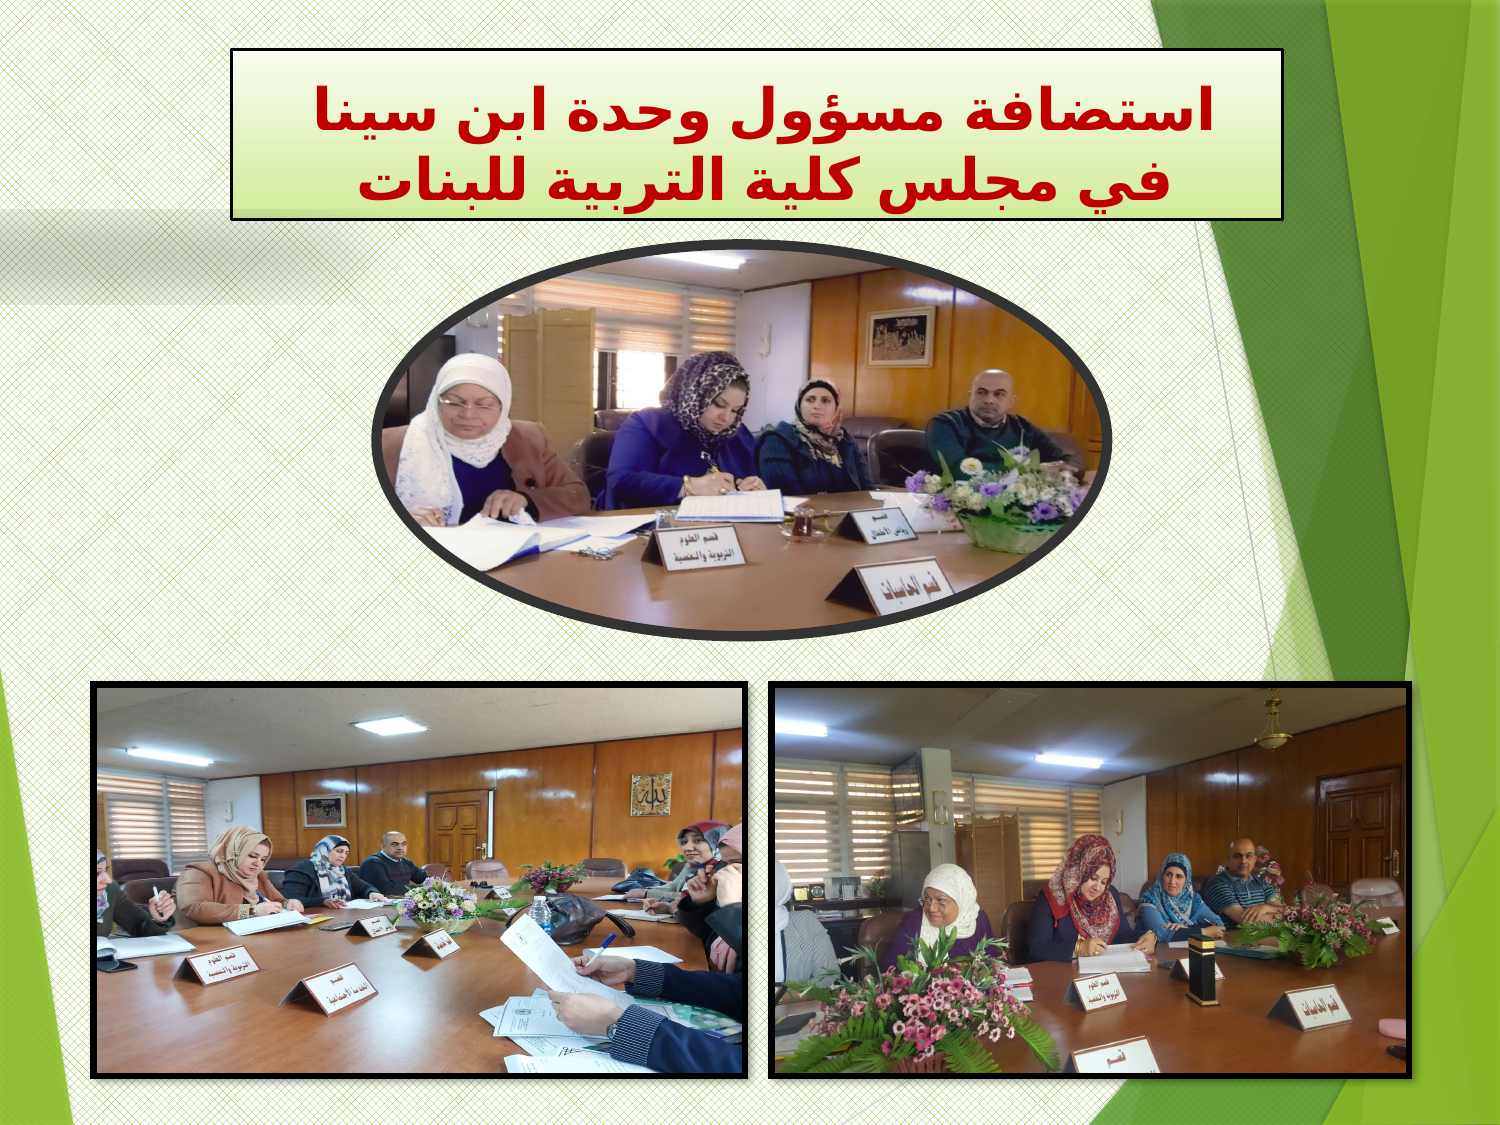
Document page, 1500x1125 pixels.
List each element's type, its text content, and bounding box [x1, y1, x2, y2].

title استضافة مسؤول وحدة ابن سينا في مجلس كلية التربية للبنات [230, 48, 1284, 221]
picture [95, 686, 743, 1074]
picture [773, 686, 1407, 1074]
picture [375, 243, 1108, 637]
